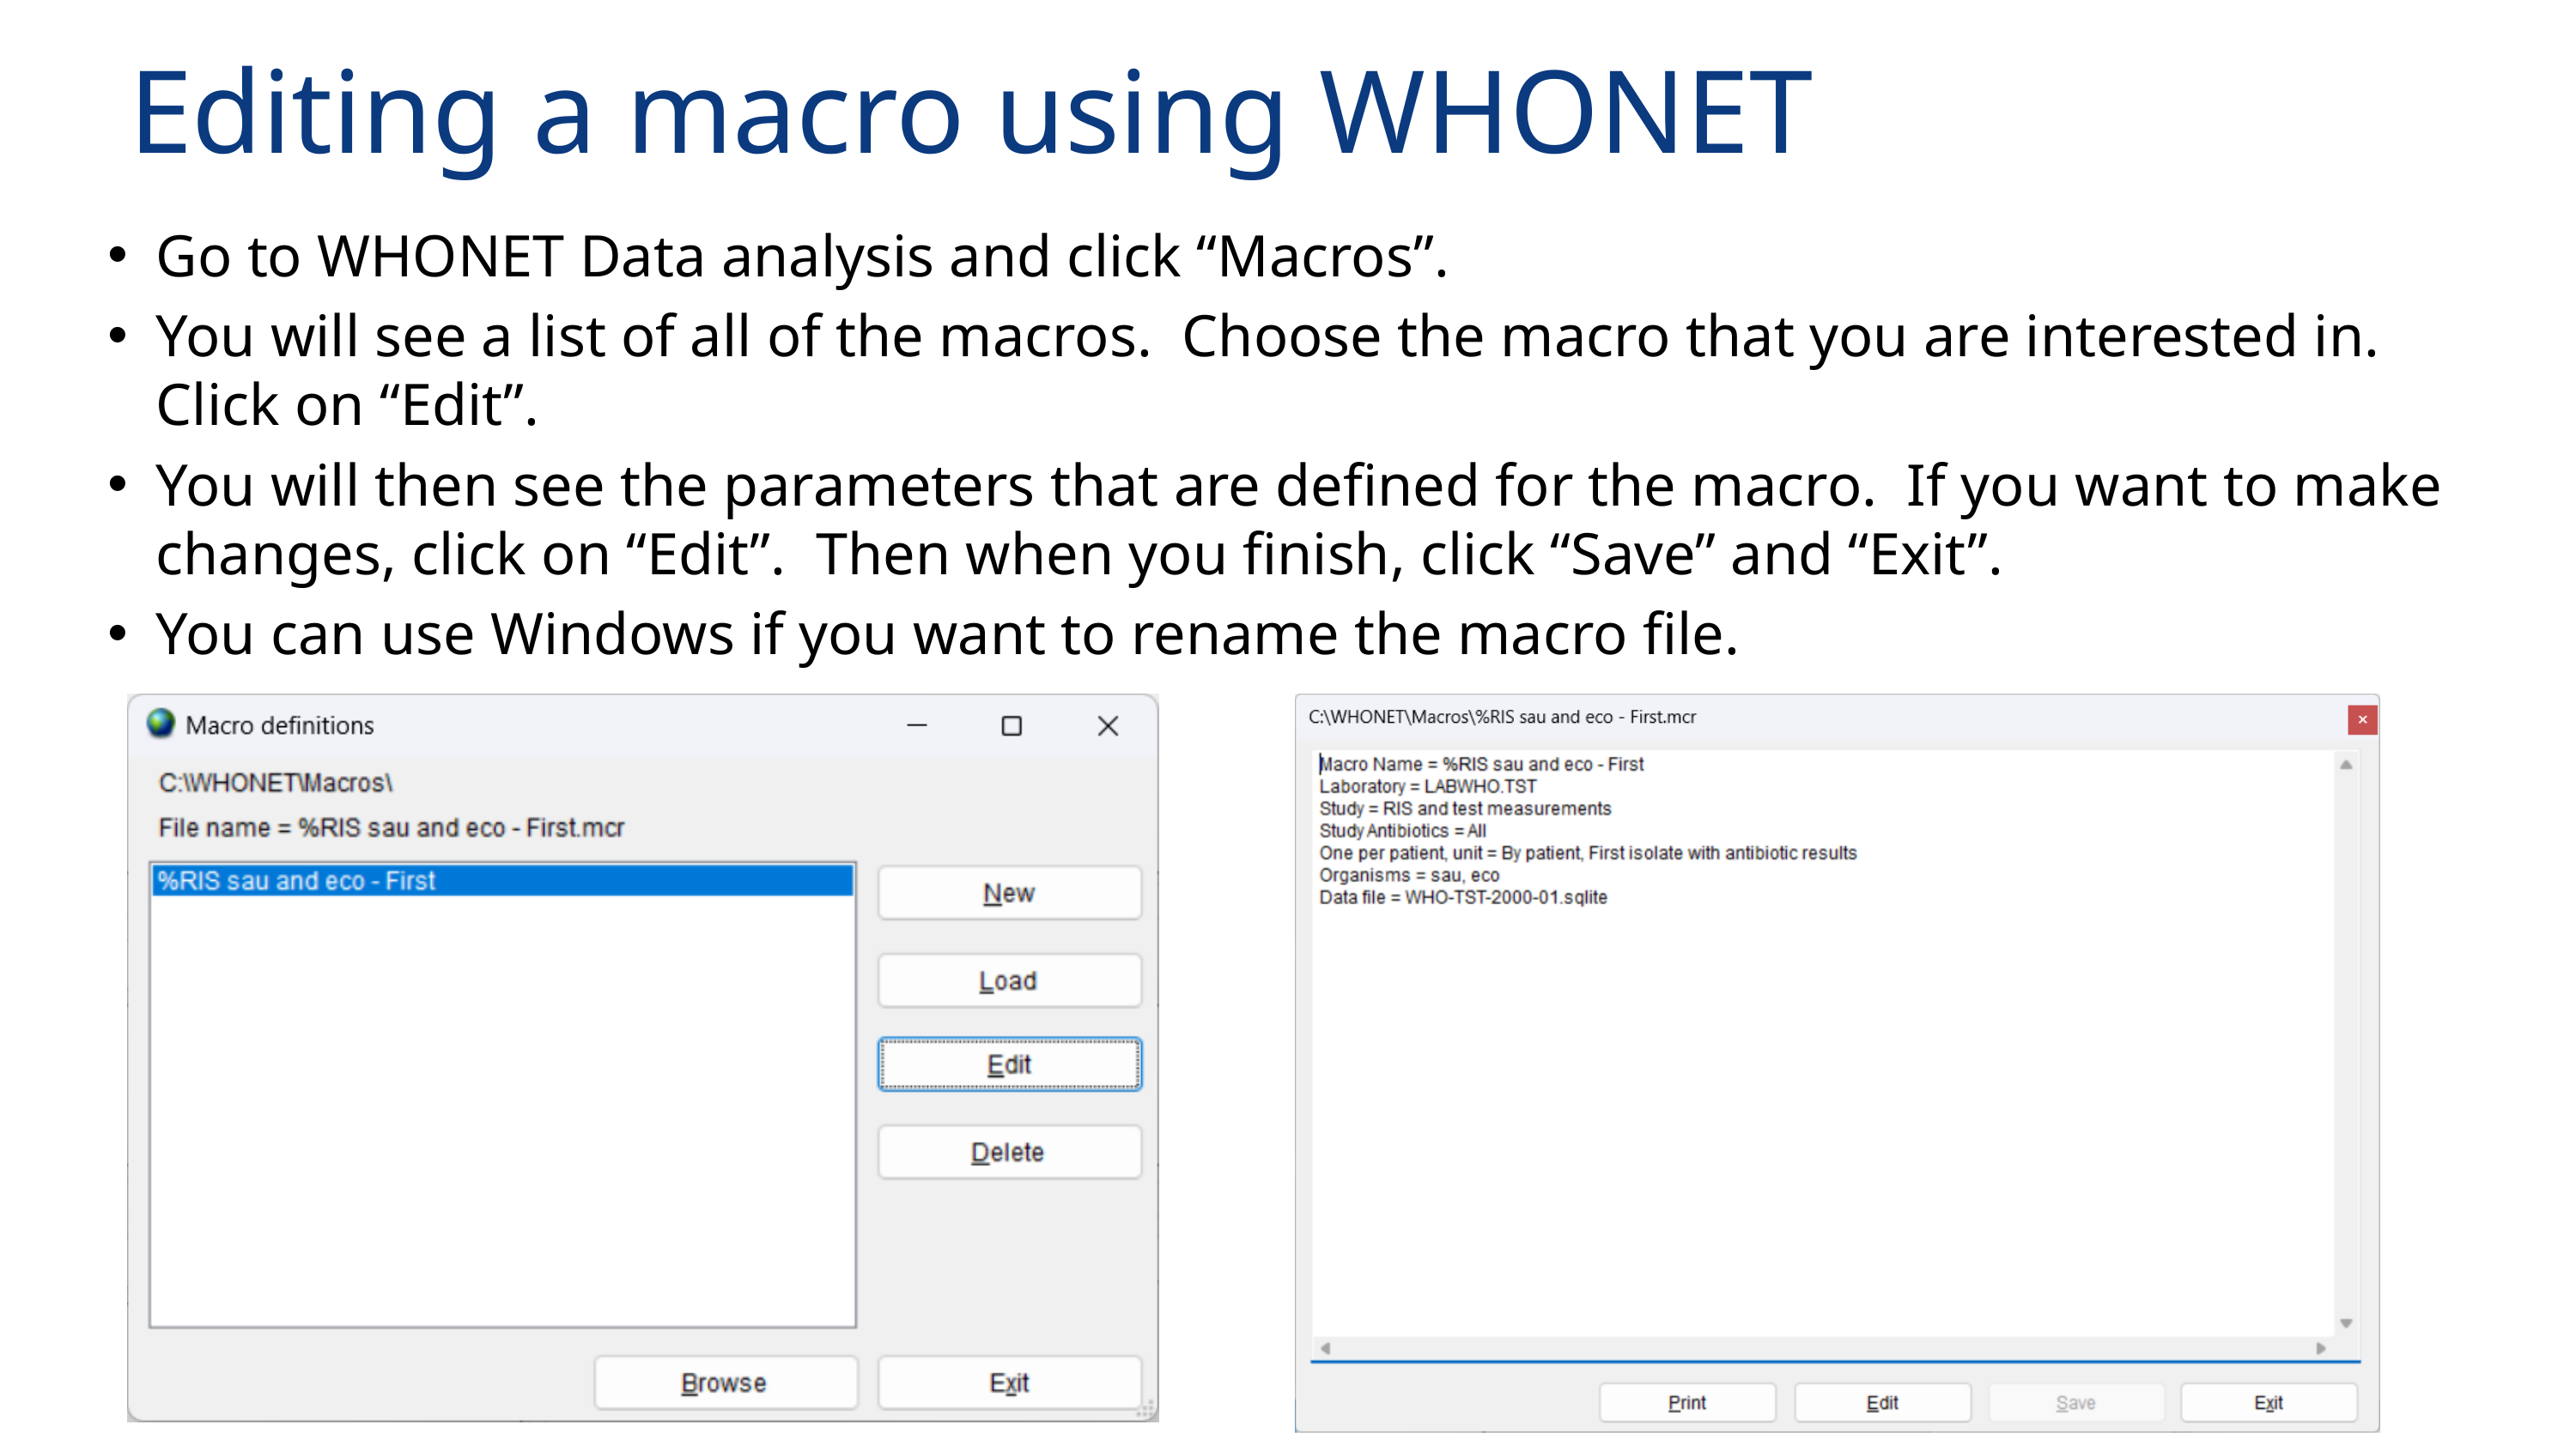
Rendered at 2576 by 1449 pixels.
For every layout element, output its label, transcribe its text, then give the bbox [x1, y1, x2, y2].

picture [1295, 694, 2380, 1433]
text_box Editing a macro using WHONET [129, 15, 2464, 177]
list Go to WHONET Data analysis and click “Macros”. You will see a list of all of the macros. Choose the macro that you are interested in. Click on “Edit”. You will then see the parameters that are defined for the macro. If you want to make changes, click on “Edit”. Then when you finish, click “Save” and “Exit”. You can use Windows if you want to rename the macro file. [94, 213, 2459, 1132]
picture [127, 694, 1159, 1422]
